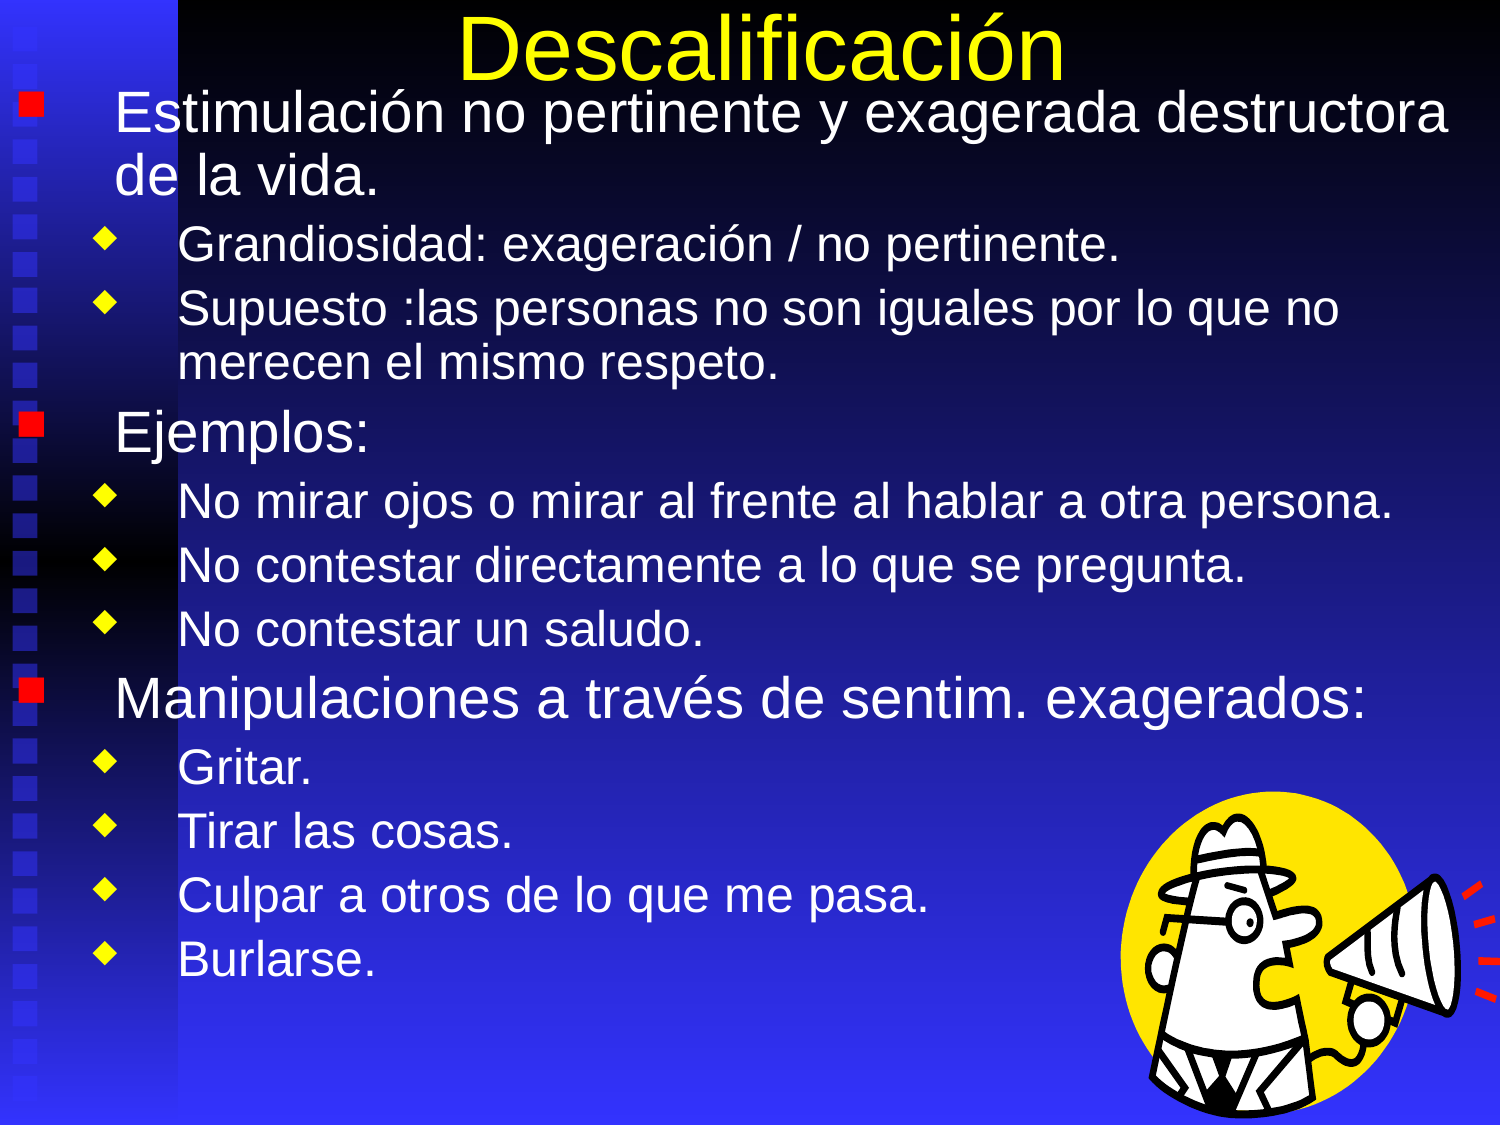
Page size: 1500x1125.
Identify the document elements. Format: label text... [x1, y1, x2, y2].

title Descalificación [124, 0, 1401, 74]
list Estimulación no pertinente y exagerada destructora de la vida. Grandiosidad: exageración / no pertinente. Supuesto :las personas no son iguales por lo que no merecen el mismo respeto. Ejemplos: No mirar ojos o mirar al frente al hablar a otra persona. No contestar directamente a lo que se pregunta. No contestar un saludo. Manipulaciones a través de sentim. exagerados: Gritar. Tirar las cosas. Culpar a otros de lo que me pasa. Burlarse. [0, 74, 1500, 1051]
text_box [1112, 780, 1500, 1125]
